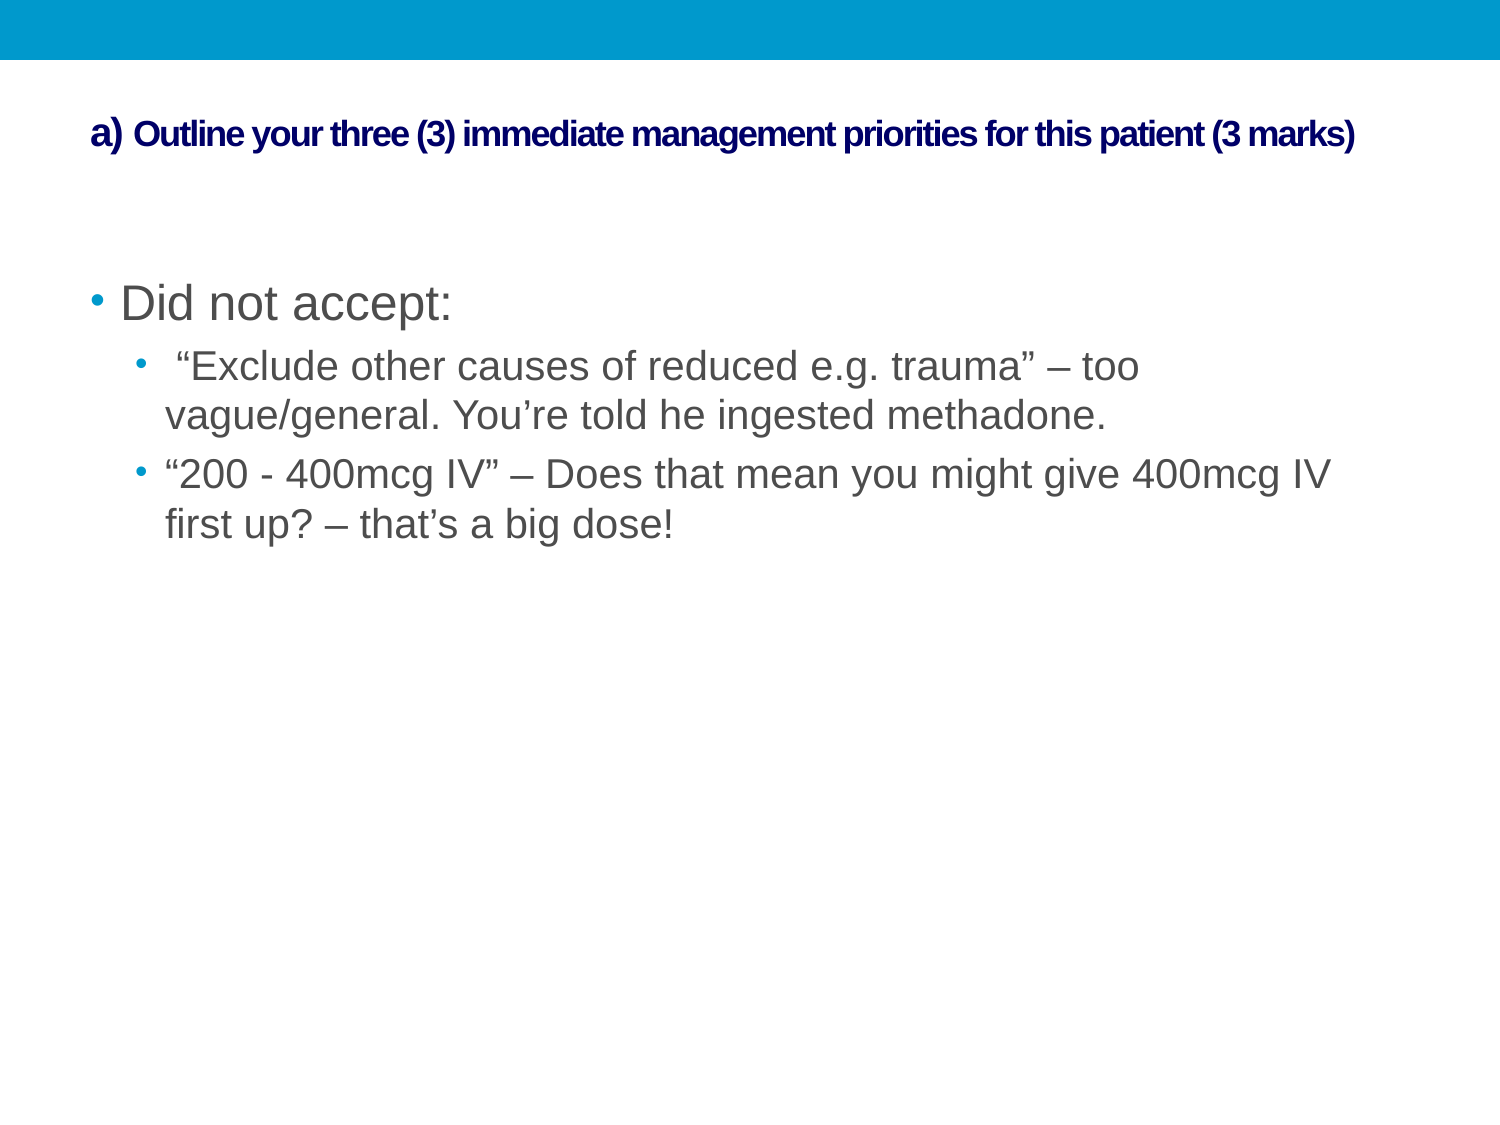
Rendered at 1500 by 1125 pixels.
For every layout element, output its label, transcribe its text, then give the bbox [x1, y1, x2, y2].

list Did not accept: “Exclude other causes of reduced e.g. trauma” – too vague/general. You’re told he ingested methadone. “200 - 400mcg IV” – Does that mean you might give 400mcg IV first up? – that’s a big dose! [75, 262, 1425, 1063]
title a) Outline your three (3) immediate management priorities for this patient (3 marks) [75, 87, 1425, 250]
